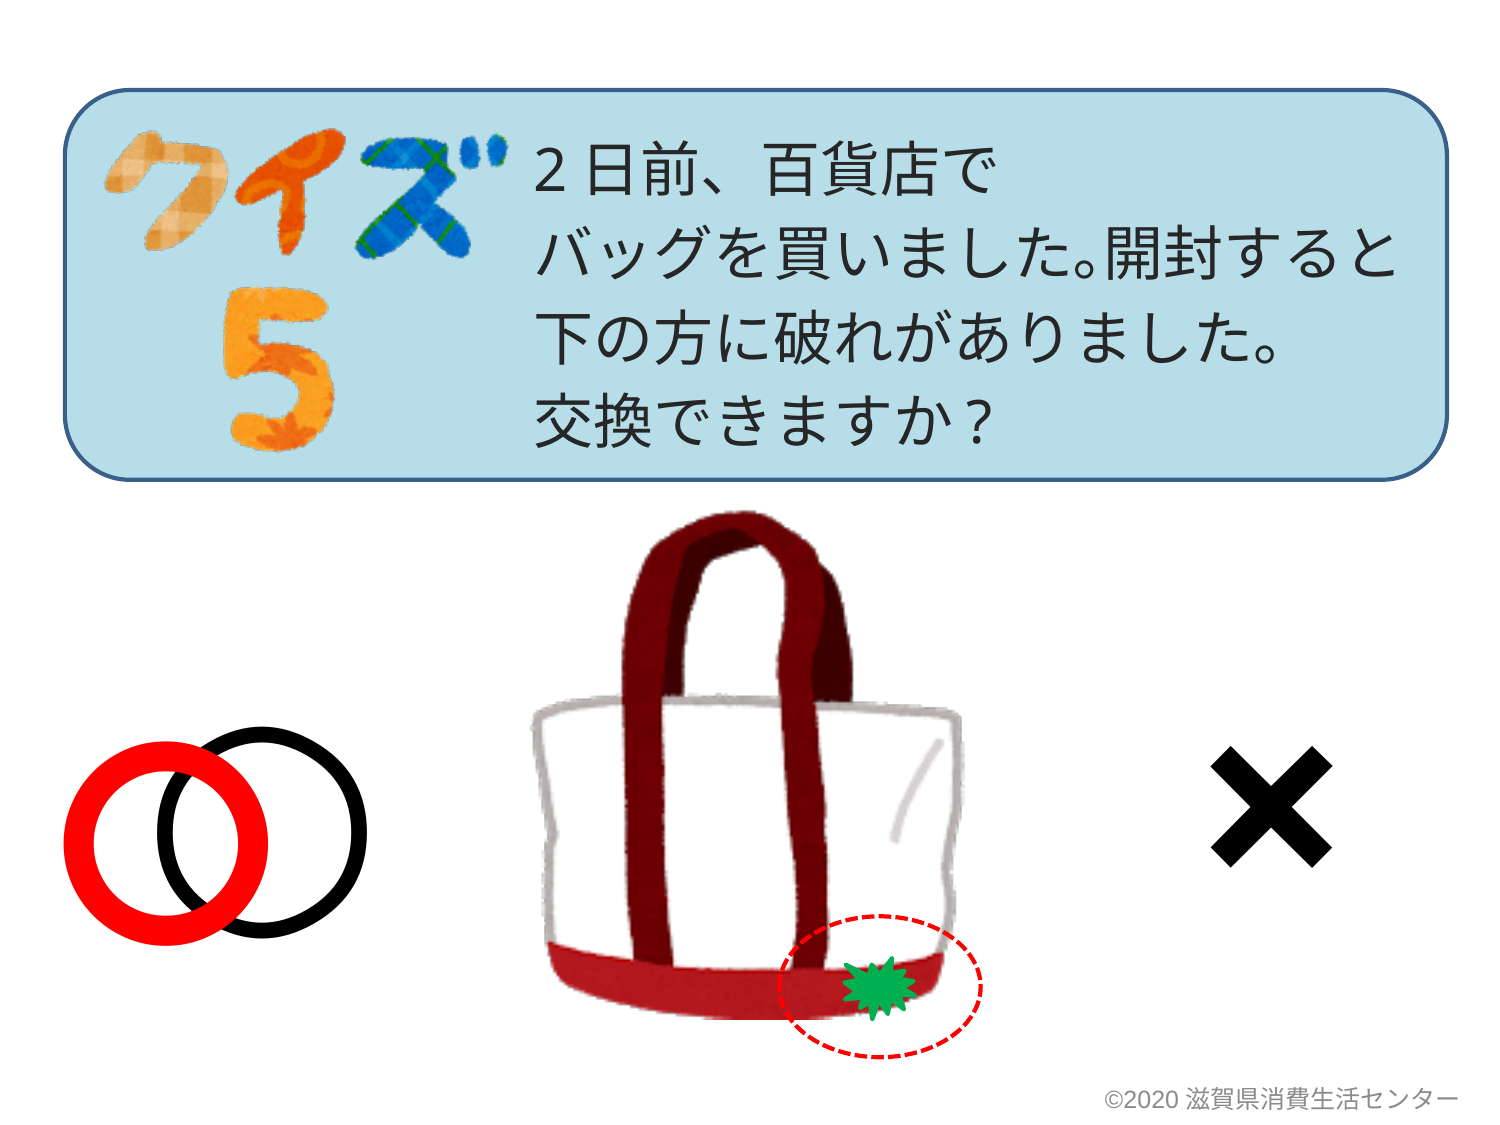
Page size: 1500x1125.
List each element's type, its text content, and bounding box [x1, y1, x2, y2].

picture [200, 274, 360, 463]
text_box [88, 106, 515, 279]
picture [485, 506, 999, 1020]
text_box 2日前、百貨店で バッグを買いました｡開封すると 下の方に破れがありました。 交換できますか? [455, 124, 1441, 468]
text_box [796, 1029, 963, 1060]
text_box [62, 87, 1450, 482]
footer ©2020滋賀県消費生活センター [1045, 1068, 1500, 1125]
text_box × [1098, 611, 1447, 977]
text_box ○ [42, 562, 533, 1053]
